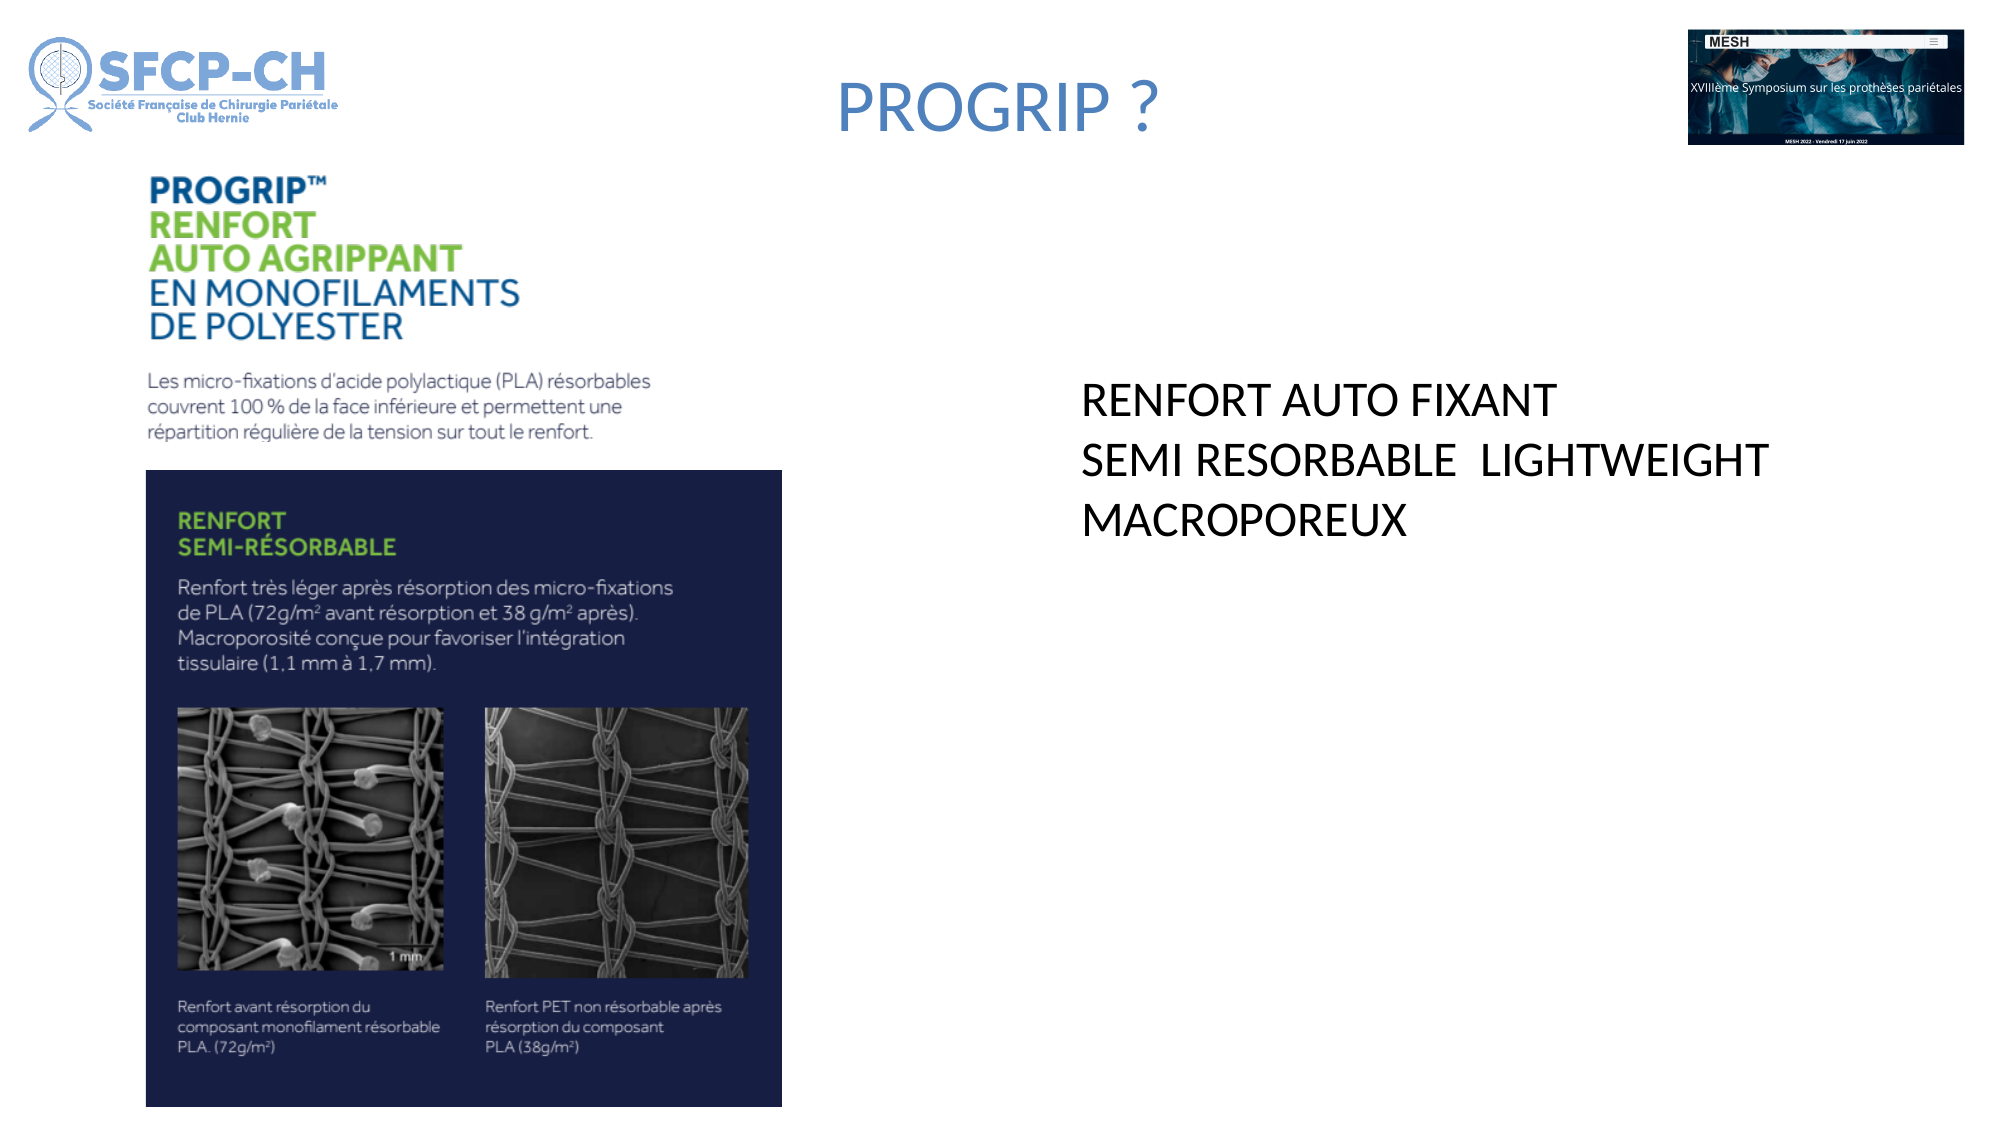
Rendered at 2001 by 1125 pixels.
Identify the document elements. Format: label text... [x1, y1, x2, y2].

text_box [109, 134, 782, 1107]
picture [1688, 33, 1701, 44]
text_box PROGRIP ? [362, 8, 1638, 196]
text_box RENFORT AUTO FIXANT SEMI RESORBABLE LIGHTWEIGHT MACROPOREUX [1066, 358, 1796, 554]
picture [12, 34, 345, 138]
picture [1688, 29, 1965, 146]
